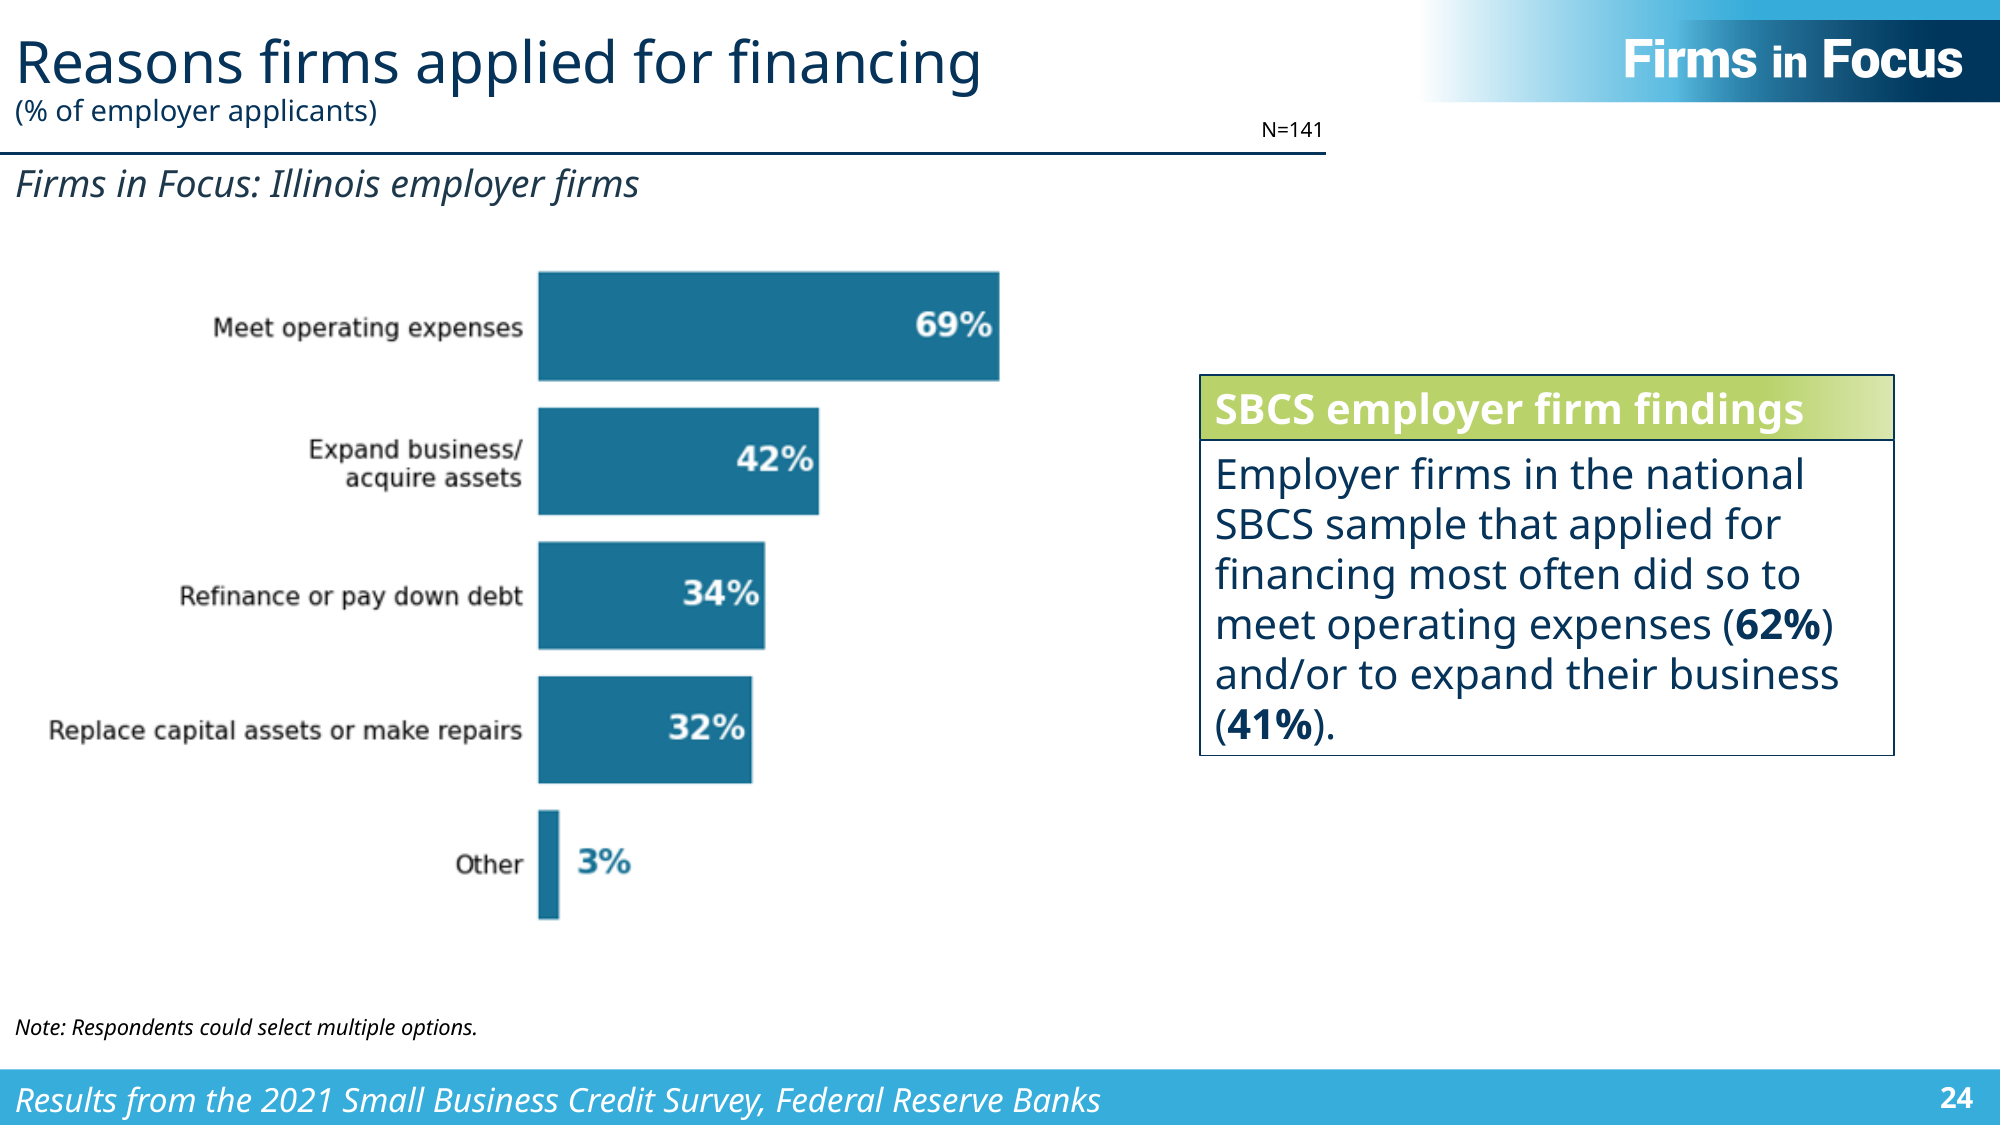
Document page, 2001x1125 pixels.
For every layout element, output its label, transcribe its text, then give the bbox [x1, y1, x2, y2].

title Reasons firms applied for financing (% of employer applicants) [0, 22, 1097, 139]
text_box N=141 [1113, 109, 1339, 149]
text_box Employer firms in the national SBCS sample that applied for financing most often did so to meet operating expenses (62%) and/or to expand their business (41%). [1199, 440, 1895, 756]
picture [1190, 0, 2000, 178]
text_box SBCS employer firm findings [1199, 375, 1895, 440]
text_box Note: Respondents could select multiple options. [0, 1006, 1706, 1048]
picture [25, 217, 1046, 975]
text_box Firms in Focus: Illinois employer firms [0, 161, 1339, 210]
